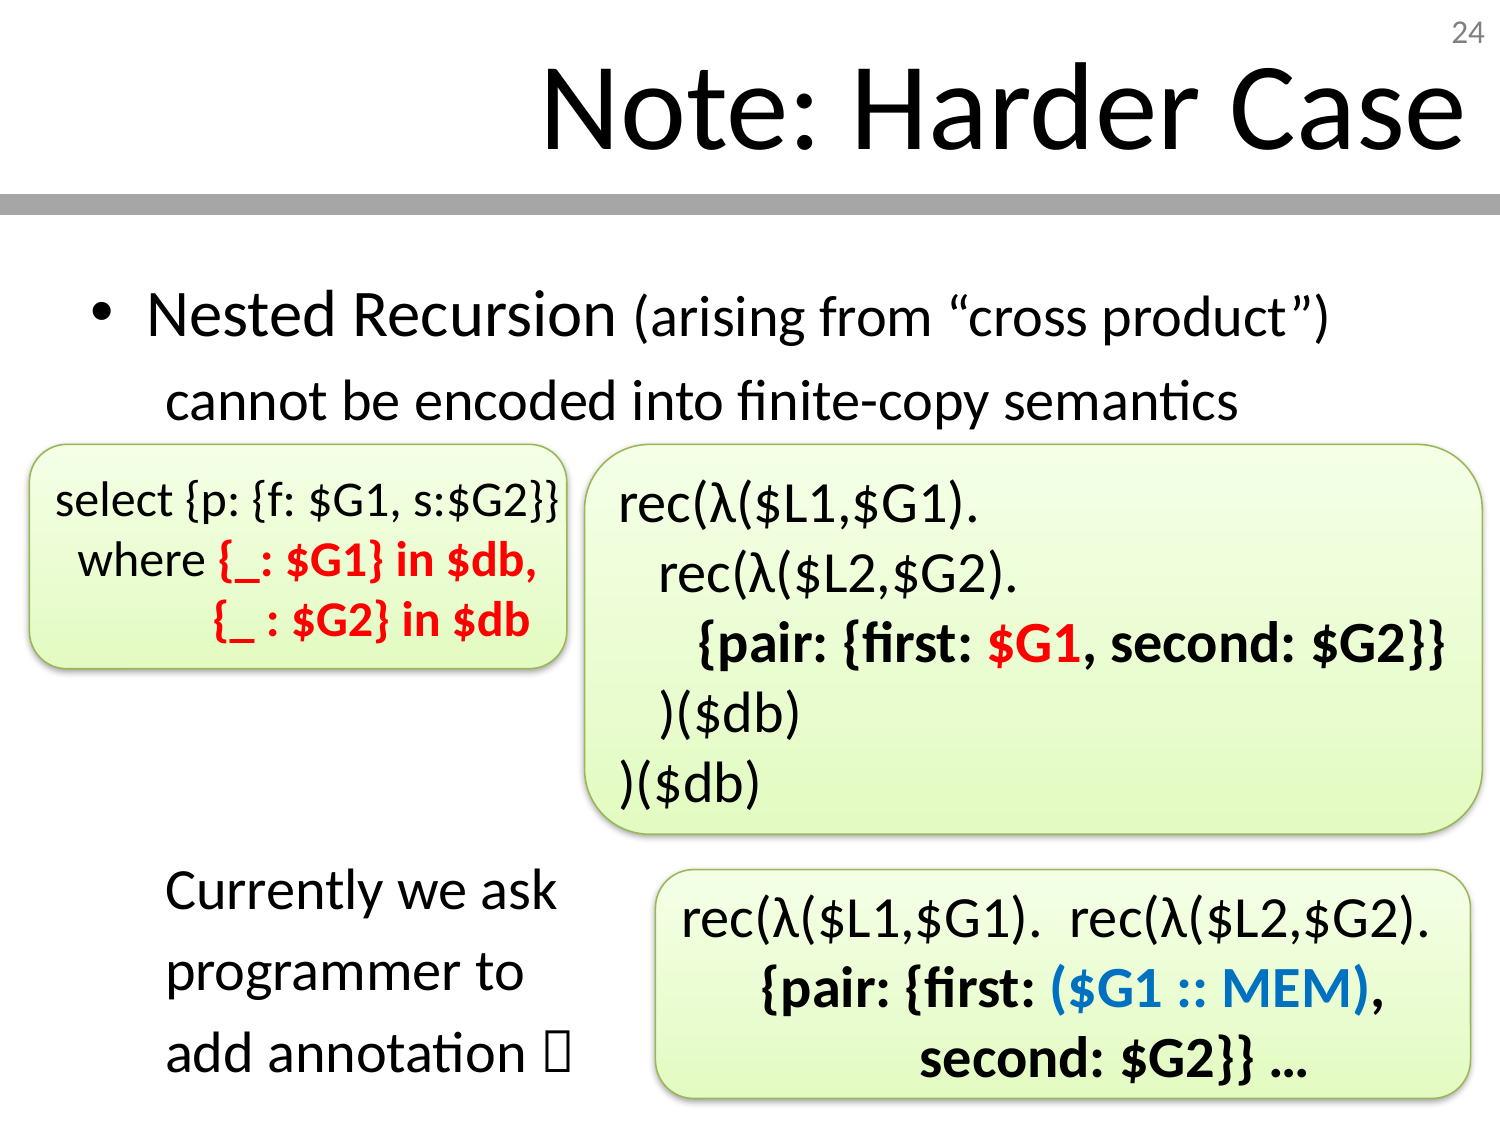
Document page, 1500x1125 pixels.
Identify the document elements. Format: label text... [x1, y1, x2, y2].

list Nested Recursion (arising from “cross product”) cannot be encoded into finite-copy semantics Currently we ask programmer to add annotation  [75, 262, 1425, 1094]
text_box rec(λ($L1,$G1). rec(λ($L2,$G2). {pair: {first: $G1, second: $G2}} )($db) )($db) [583, 443, 1484, 835]
text_box rec(λ($L1,$G1). rec(λ($L2,$G2). {pair: {first: ($G1 :: MEM), second: $G2}} … [654, 868, 1472, 1100]
text_box select {p: {f: $G1, s:$G2}} where {_: $G1} in $db, {_ : $G2} in $db [28, 443, 568, 670]
title Note: Harder Case [133, 5, 1484, 193]
